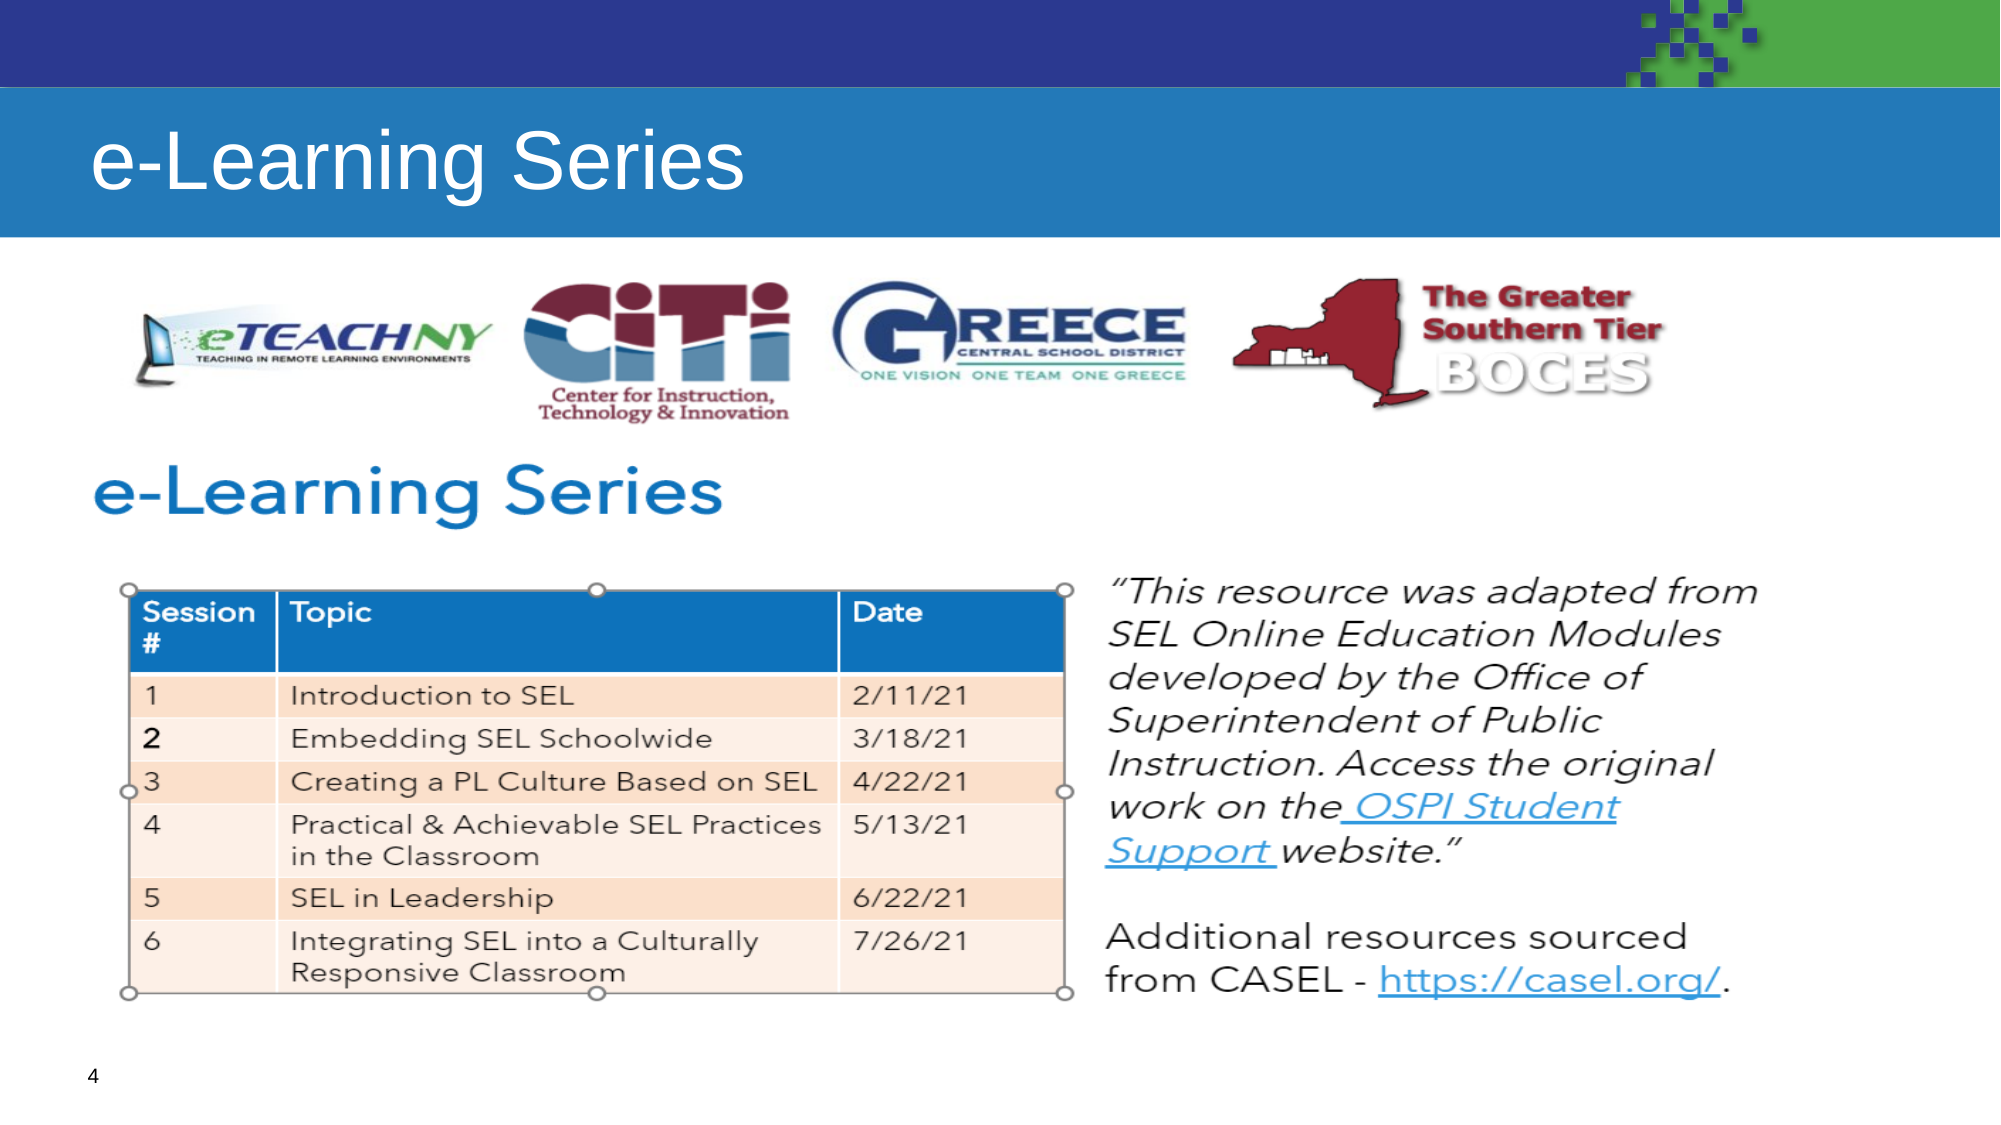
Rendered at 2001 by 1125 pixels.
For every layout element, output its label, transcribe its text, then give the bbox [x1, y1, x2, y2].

slide_number 4 [87, 1062, 150, 1100]
picture [0, 0, 1757, 87]
picture [87, 258, 1777, 1042]
title e-Learning Series [0, 87, 2000, 238]
